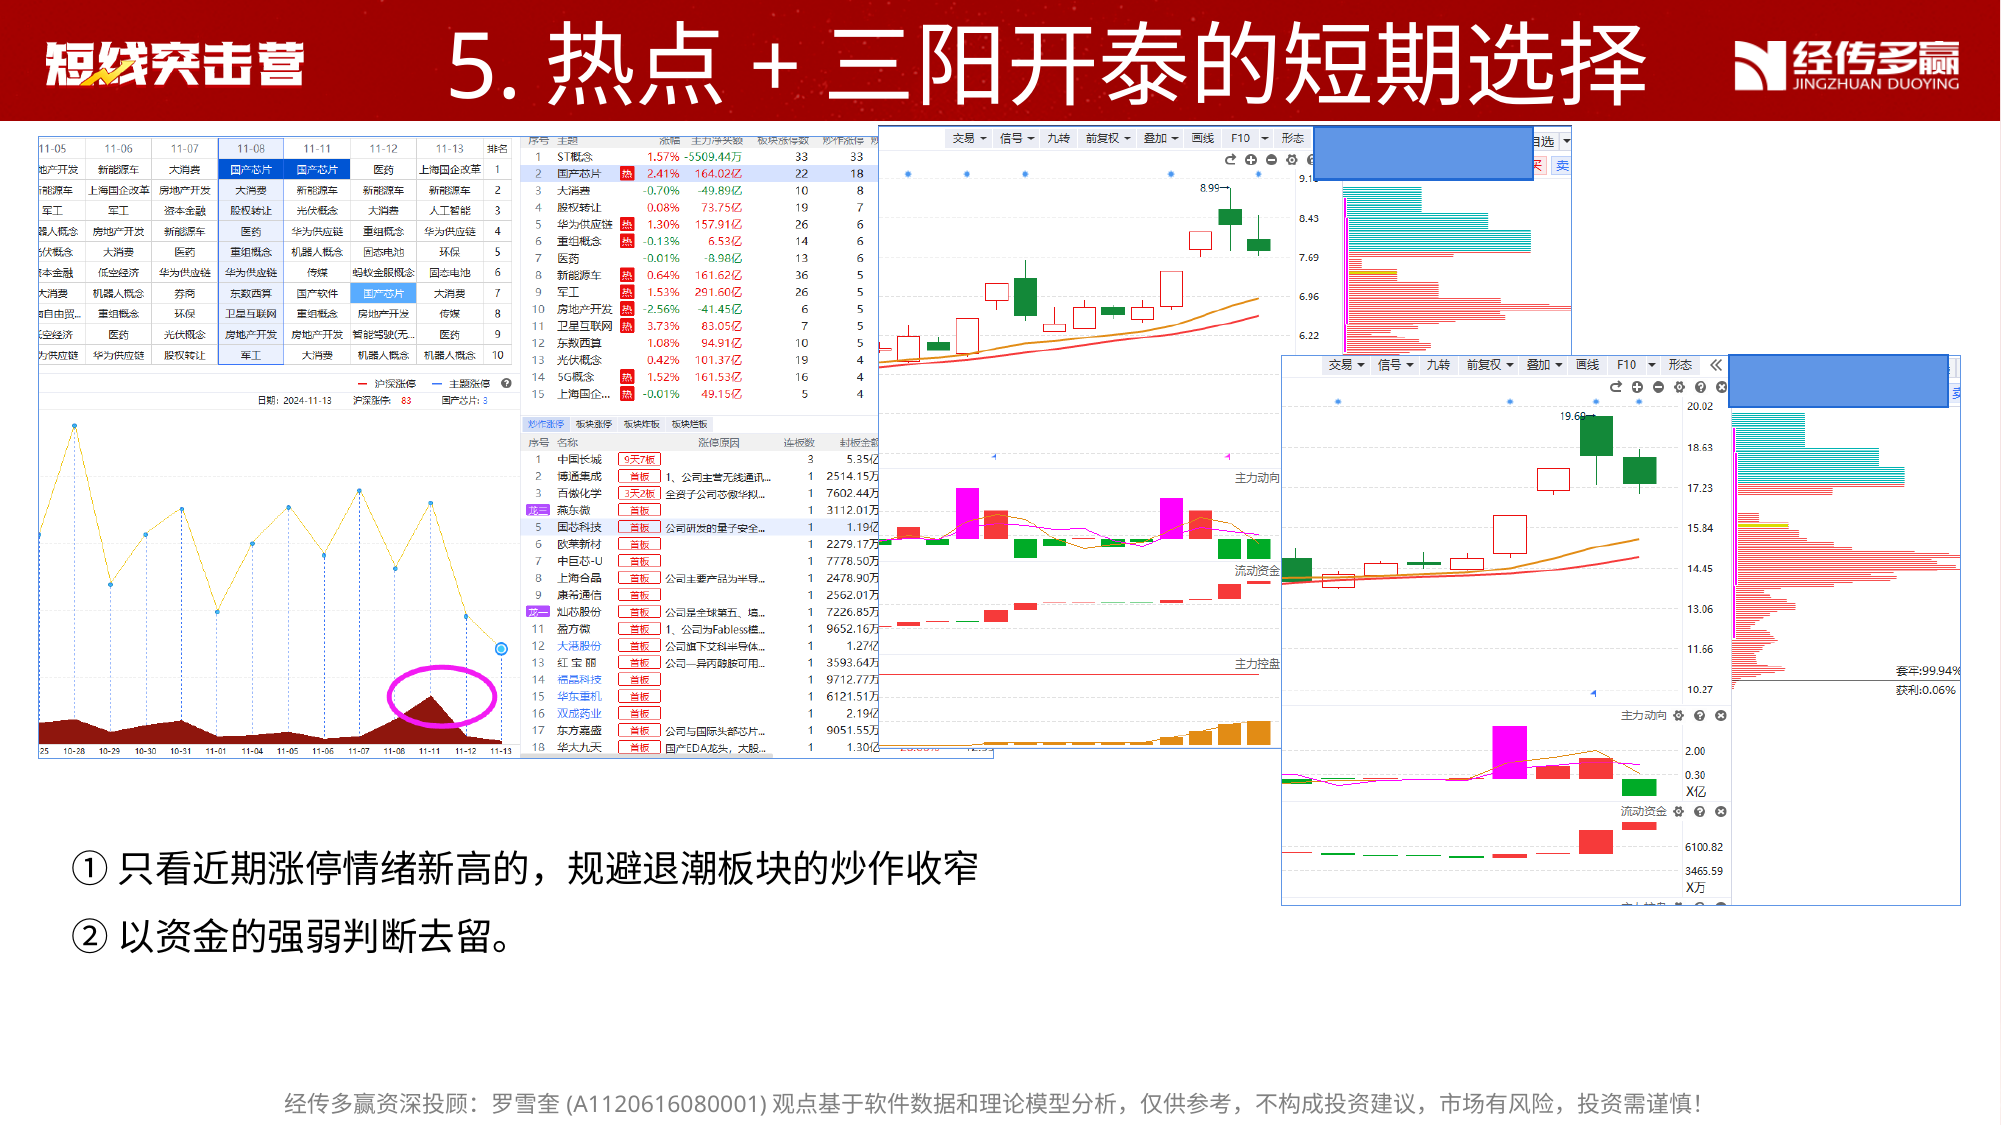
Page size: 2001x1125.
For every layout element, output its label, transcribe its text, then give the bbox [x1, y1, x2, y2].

text_box ①只看近期涨停情绪新高的，规避退潮板块的炒作收窄 ②以资金的强弱判断去留。 [56, 815, 1165, 966]
text_box 5.热点+三阳开泰的短期选择 [365, 0, 1730, 125]
picture [1730, 0, 2001, 121]
picture [38, 125, 1961, 906]
picture [0, 0, 365, 121]
